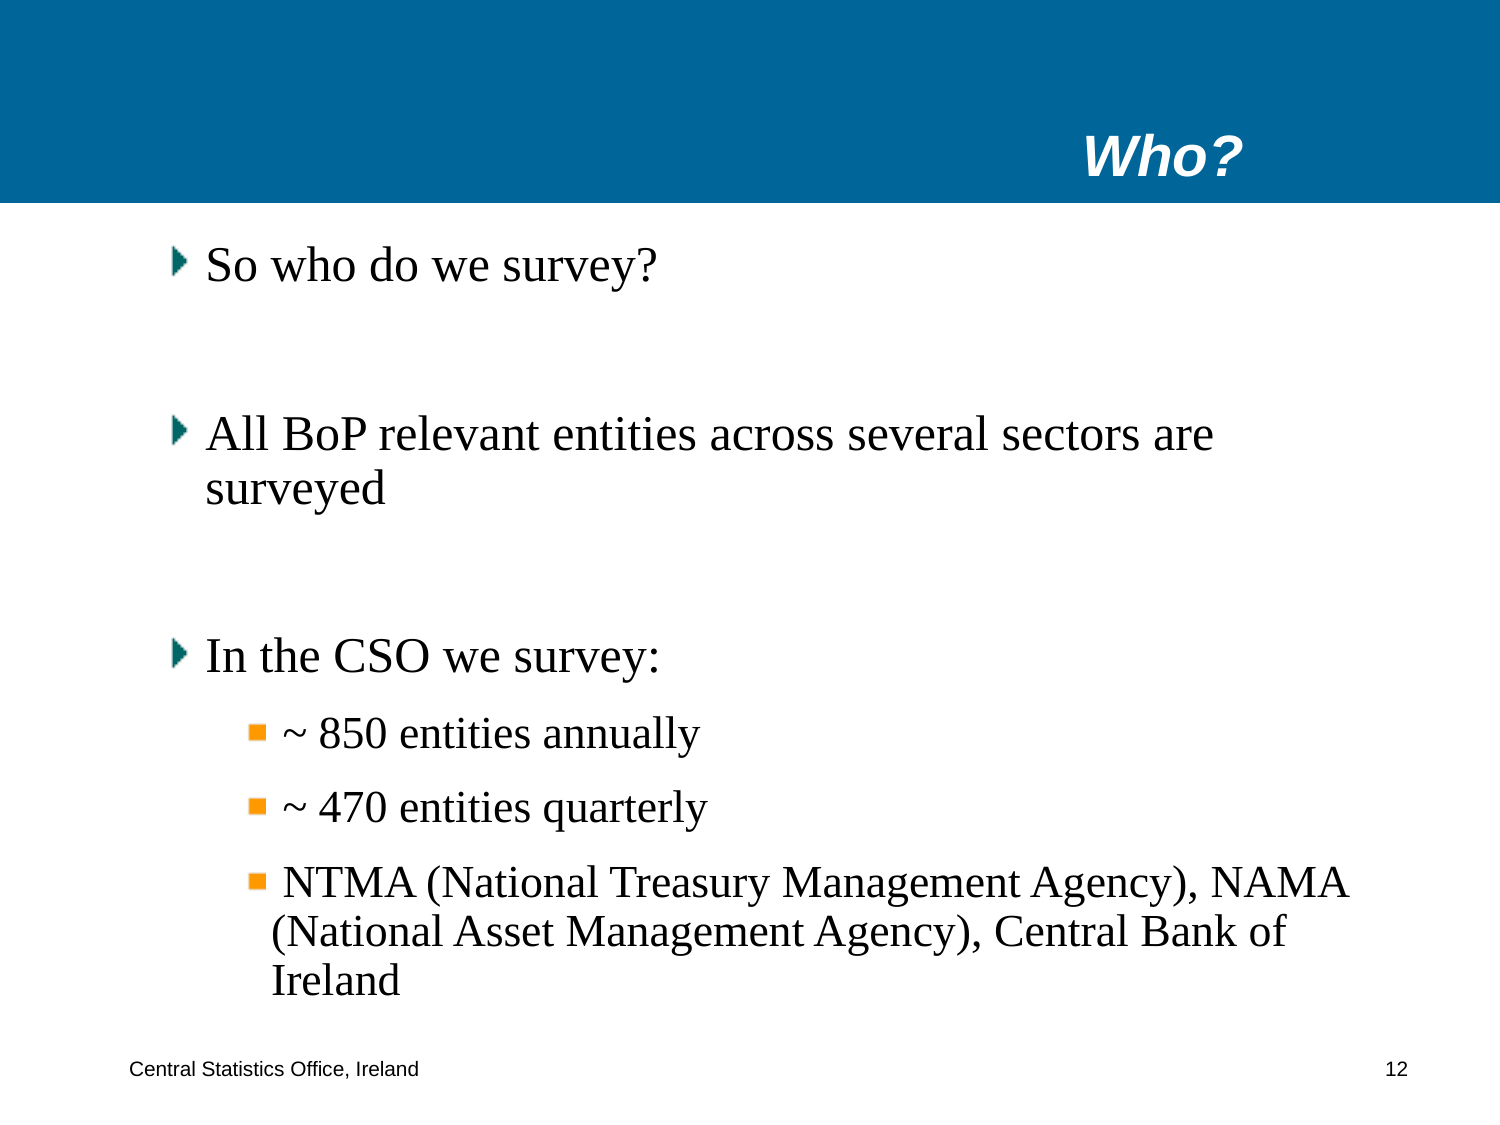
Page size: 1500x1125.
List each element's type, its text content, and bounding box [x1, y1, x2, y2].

picture [158, 636, 194, 672]
list So who do we survey? All BoP relevant entities across several sectors are surveyed In the CSO we survey: ~ 850 entities annually ~ 470 entities quarterly NTMA (National Treasury Management Agency), NAMA (National Asset Management Agency), Central Bank of Ireland [68, 230, 1386, 1022]
picture [233, 714, 266, 747]
picture [233, 863, 266, 896]
slide_number Central Statistics Office, Ireland 12 [113, 1040, 1443, 1089]
picture [233, 788, 266, 821]
title Who? [171, 51, 1260, 197]
picture [158, 413, 194, 449]
picture [158, 244, 194, 280]
